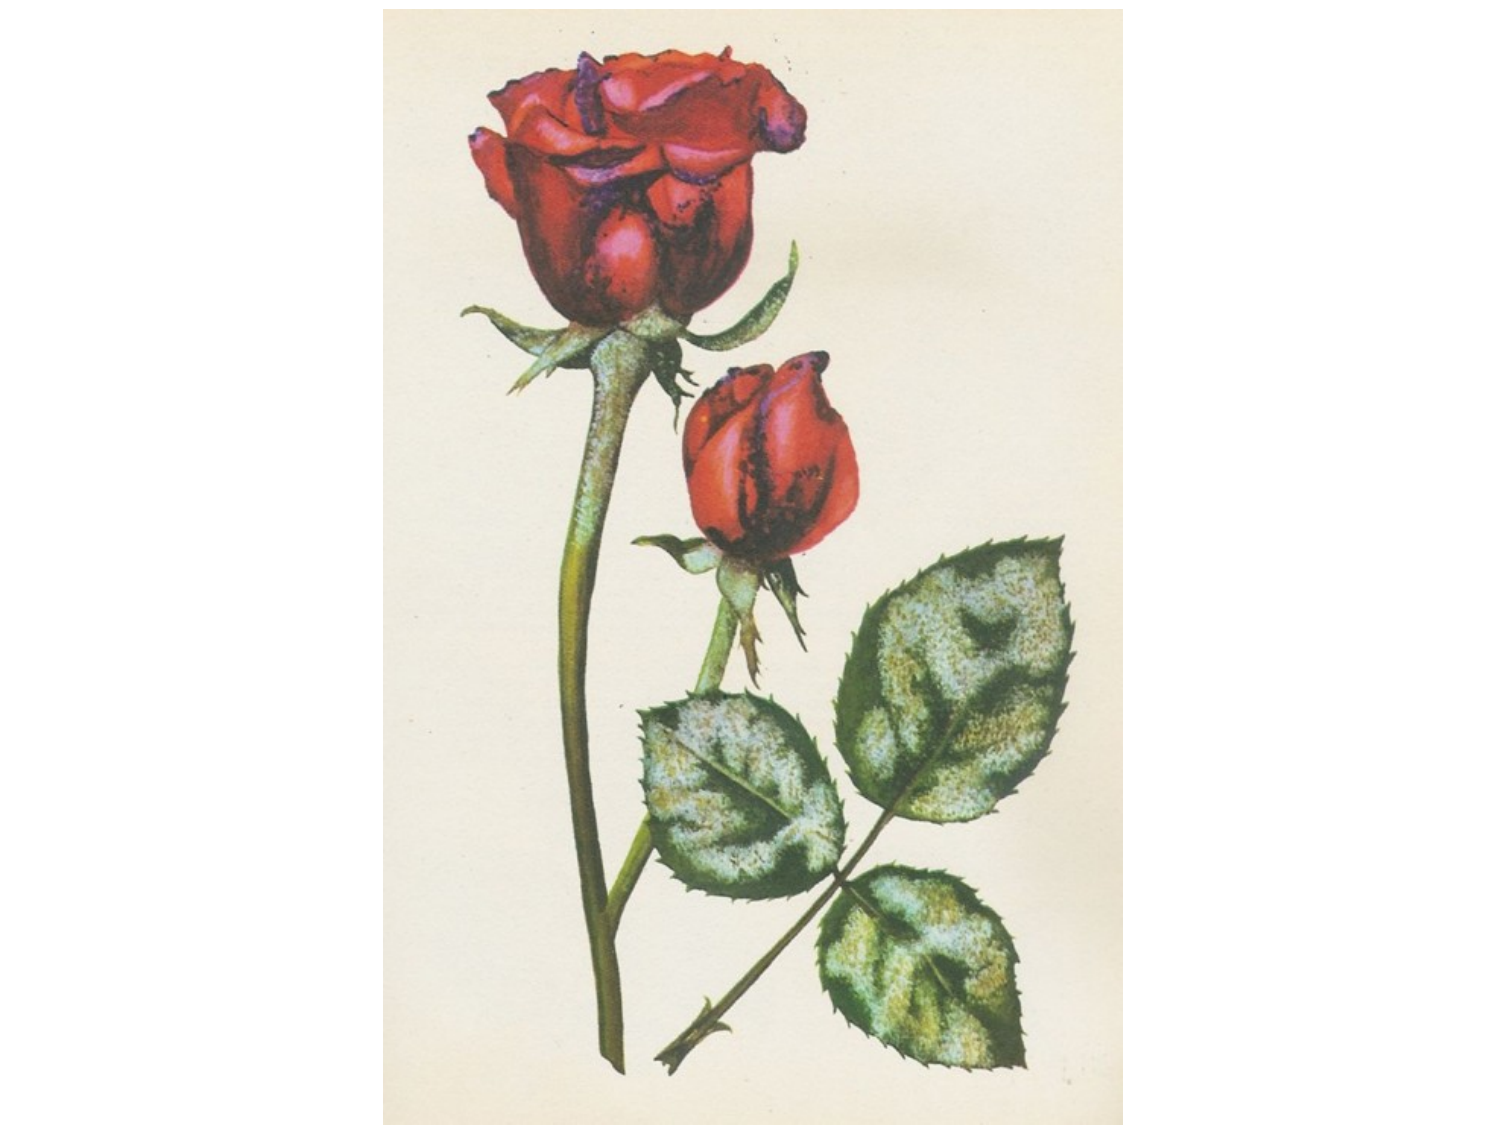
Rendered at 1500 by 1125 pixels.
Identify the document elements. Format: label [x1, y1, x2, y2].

picture [383, 9, 1123, 1125]
